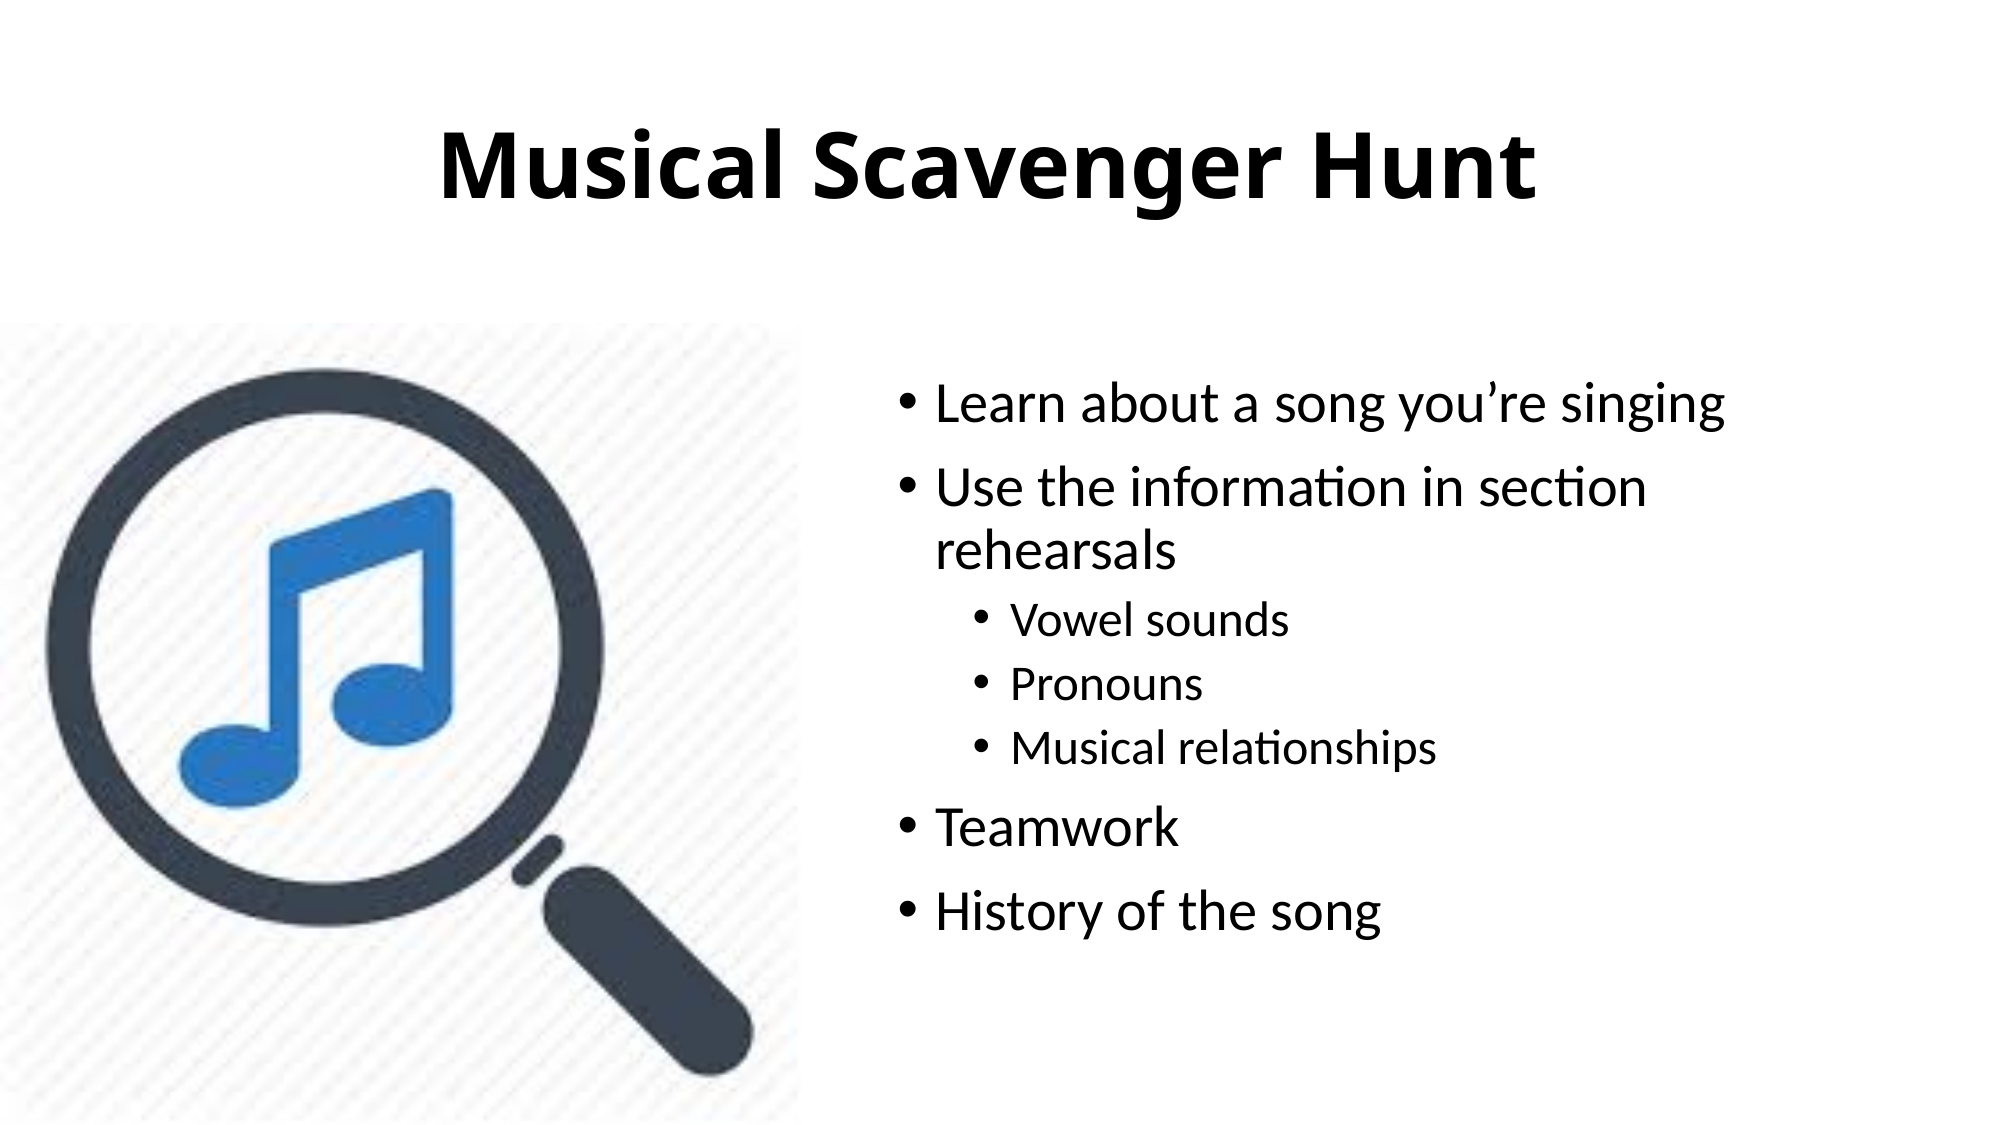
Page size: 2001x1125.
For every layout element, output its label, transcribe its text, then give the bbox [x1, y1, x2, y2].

title Musical Scavenger Hunt [137, 59, 1863, 278]
picture [0, 323, 802, 1125]
list Learn about a song you’re singing Use the information in section rehearsals Vowel sounds Pronouns Musical relationships Teamwork History of the song [882, 365, 1863, 1014]
